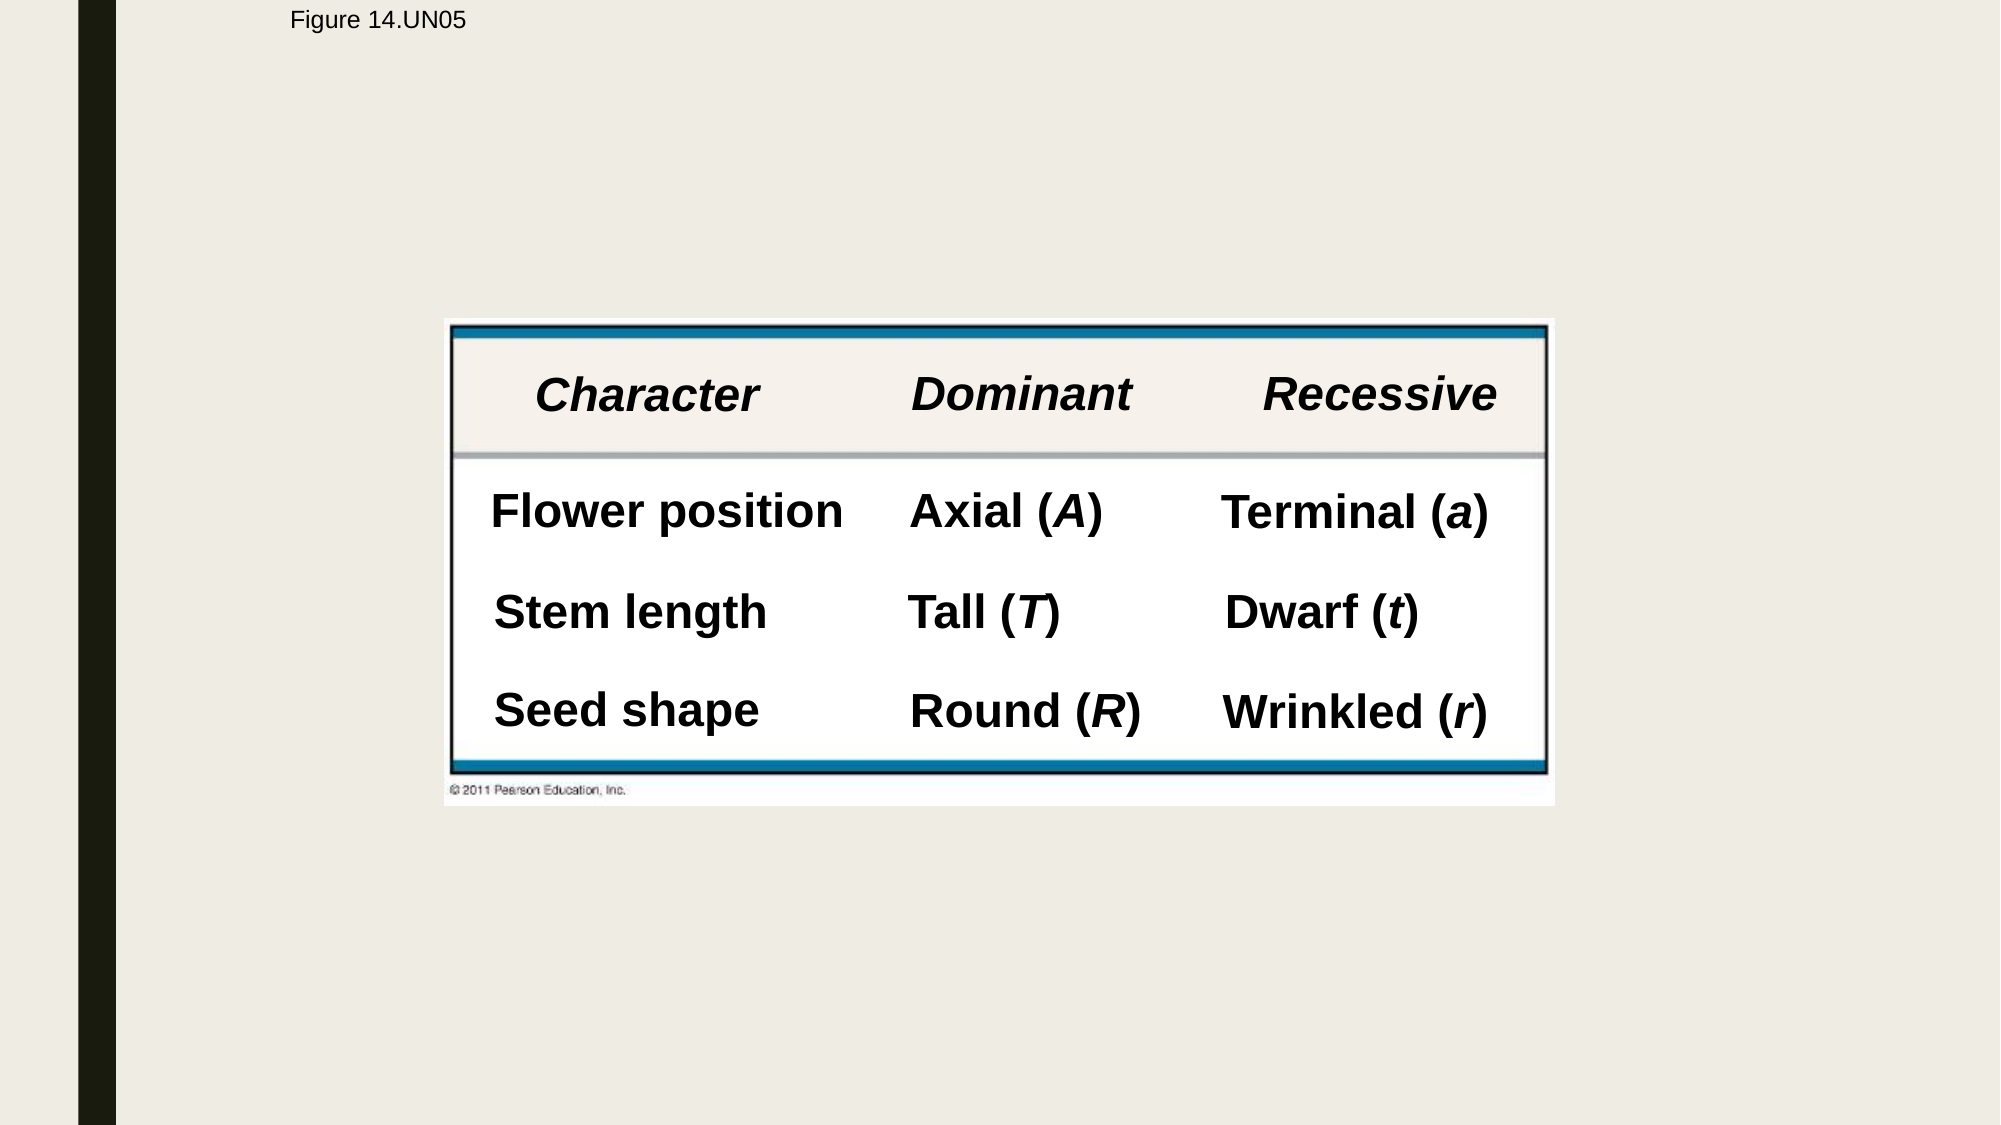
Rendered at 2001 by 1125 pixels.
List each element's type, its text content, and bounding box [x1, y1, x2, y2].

title Figure 14.UN05 [275, 0, 1550, 50]
picture [444, 318, 1555, 806]
